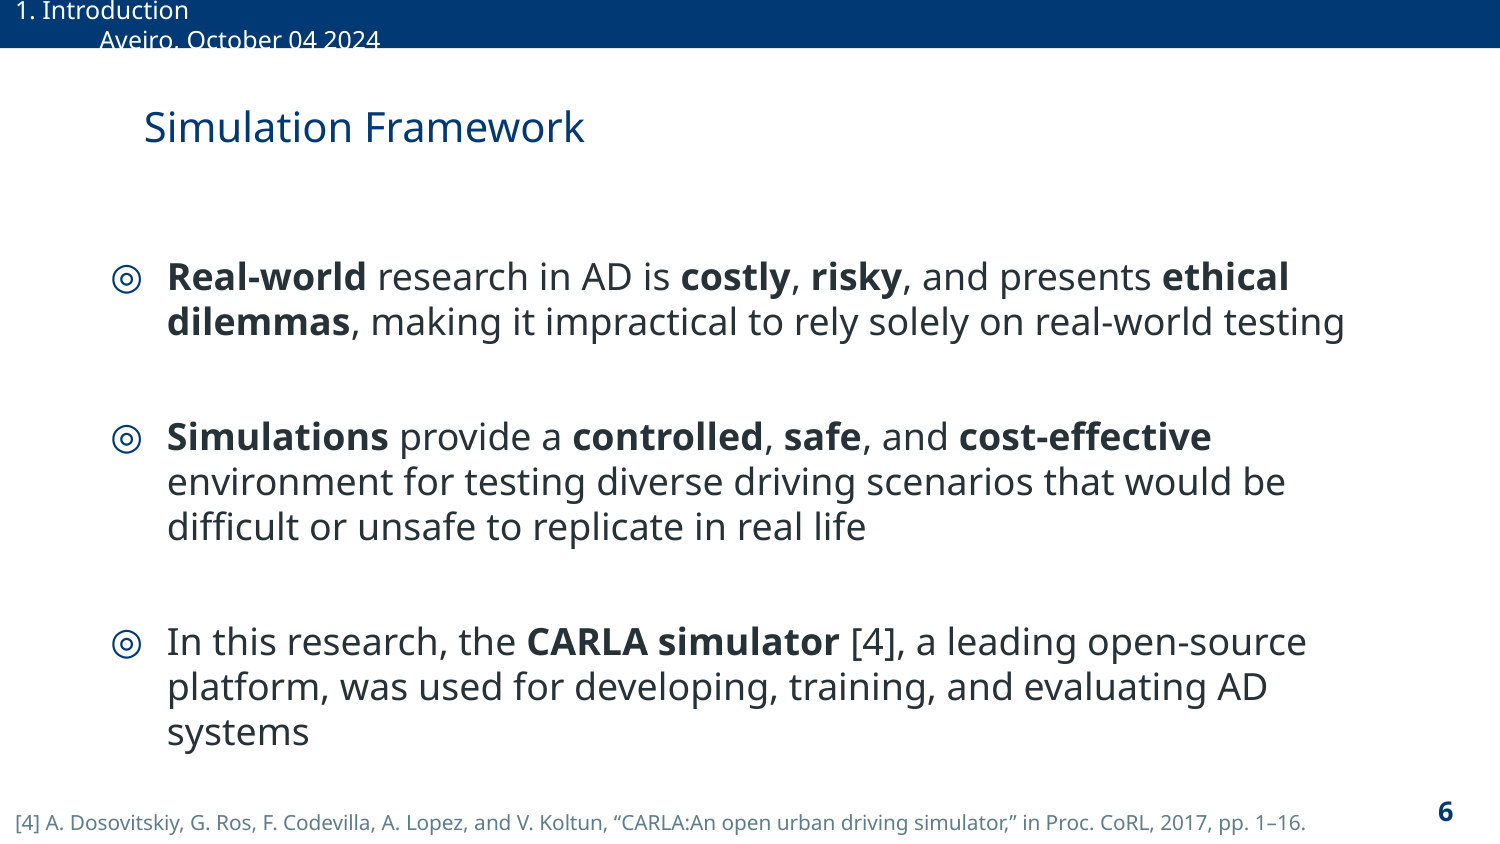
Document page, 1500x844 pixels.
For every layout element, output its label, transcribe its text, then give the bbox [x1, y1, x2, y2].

text_box [4] A. Dosovitskiy, G. Ros, F. Codevilla, A. Lopez, and V. Koltun, ‘‘CARLA:An open urban driving simulator,’’ in Proc. CoRL, 2017, pp. 1–16. [0, 769, 1380, 842]
text_box 1. Introduction Aveiro, October 04 2024 [0, 0, 1500, 49]
slide_number ‹#› [1378, 779, 1469, 844]
list Real-world research in AD is costly, risky, and presents ethical dilemmas, making it impractical to rely solely on real-world testing Simulations provide a controlled, safe, and cost-effective environment for testing diverse driving scenarios that would be difficult or unsafe to replicate in real life In this research, the CARLA simulator [4], a leading open-source platform, was used for developing, training, and evaluating AD systems [76, 237, 1379, 315]
title Simulation Framework [128, 50, 1372, 166]
